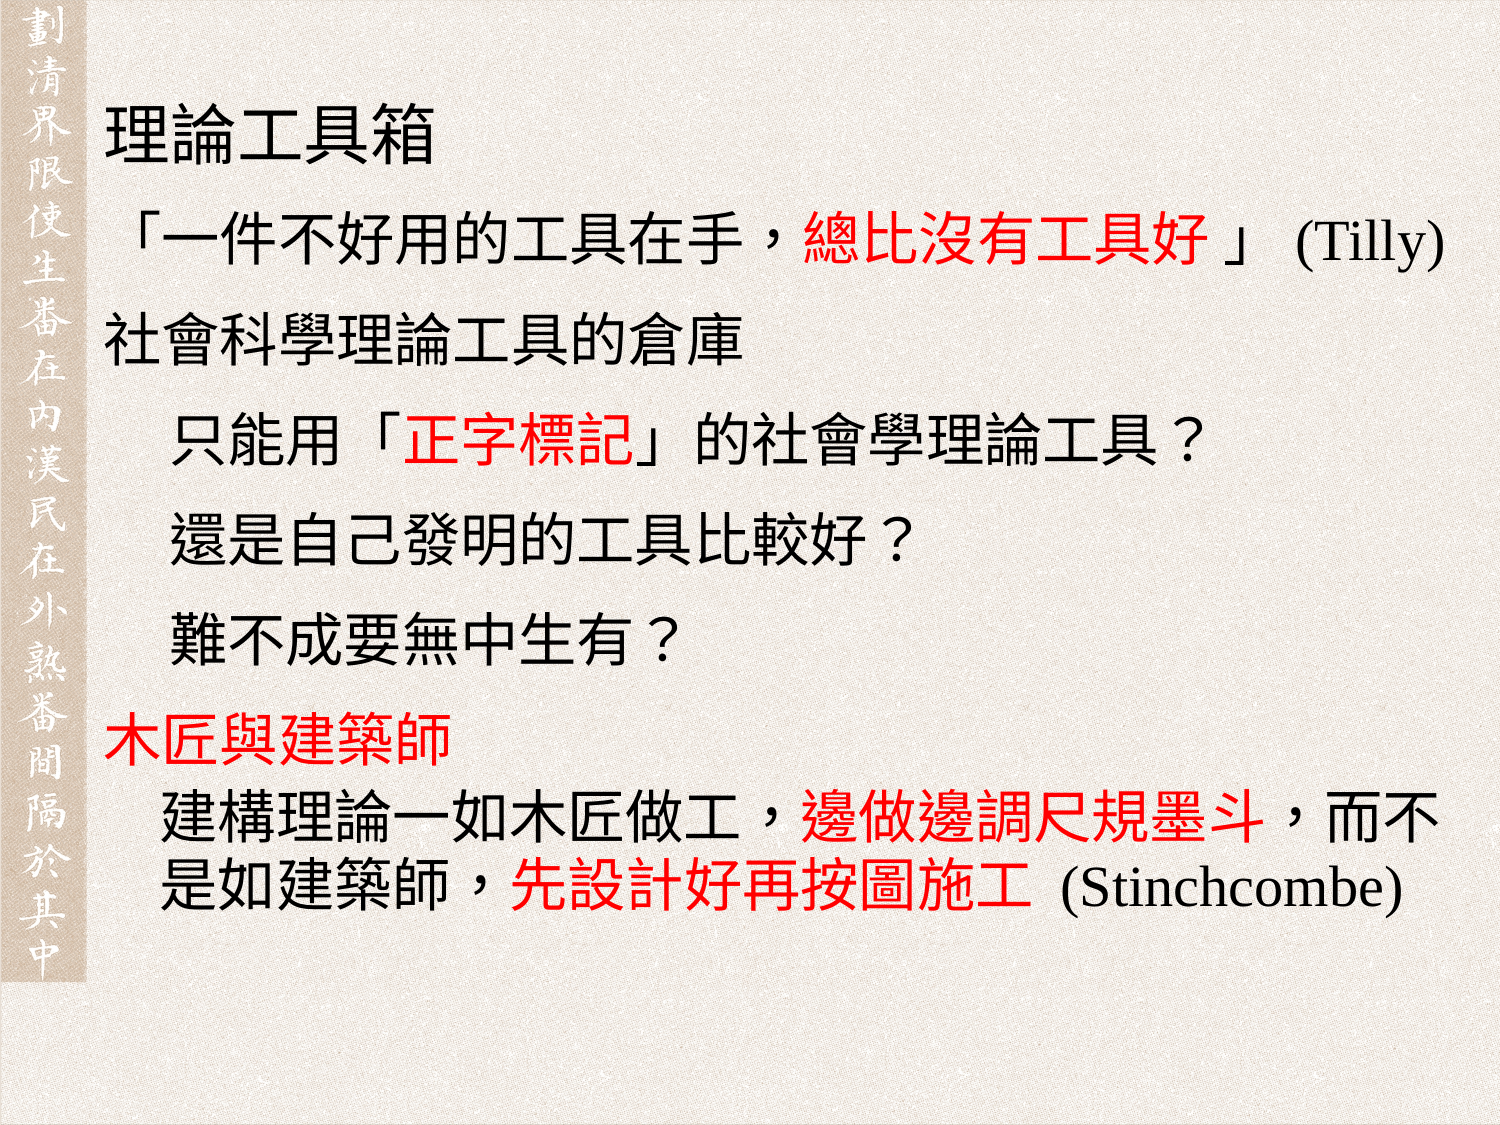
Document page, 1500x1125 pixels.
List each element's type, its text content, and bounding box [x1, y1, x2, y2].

list 理論工具箱 「一件不好用的工具在手，總比沒有工具好 」(Tilly) 社會科學理論工具的倉庫 只能用「正字標記」的社會學理論工具？ 還是自己發明的工具比較好？ 難不成要無中生有？ 木匠與建築師 建構理論一如木匠做工，邊做邊調尺規墨斗，而不是如建築師，先設計好再按圖施工 (Stinchcombe) [88, 90, 1483, 1024]
picture [0, 0, 1500, 1125]
